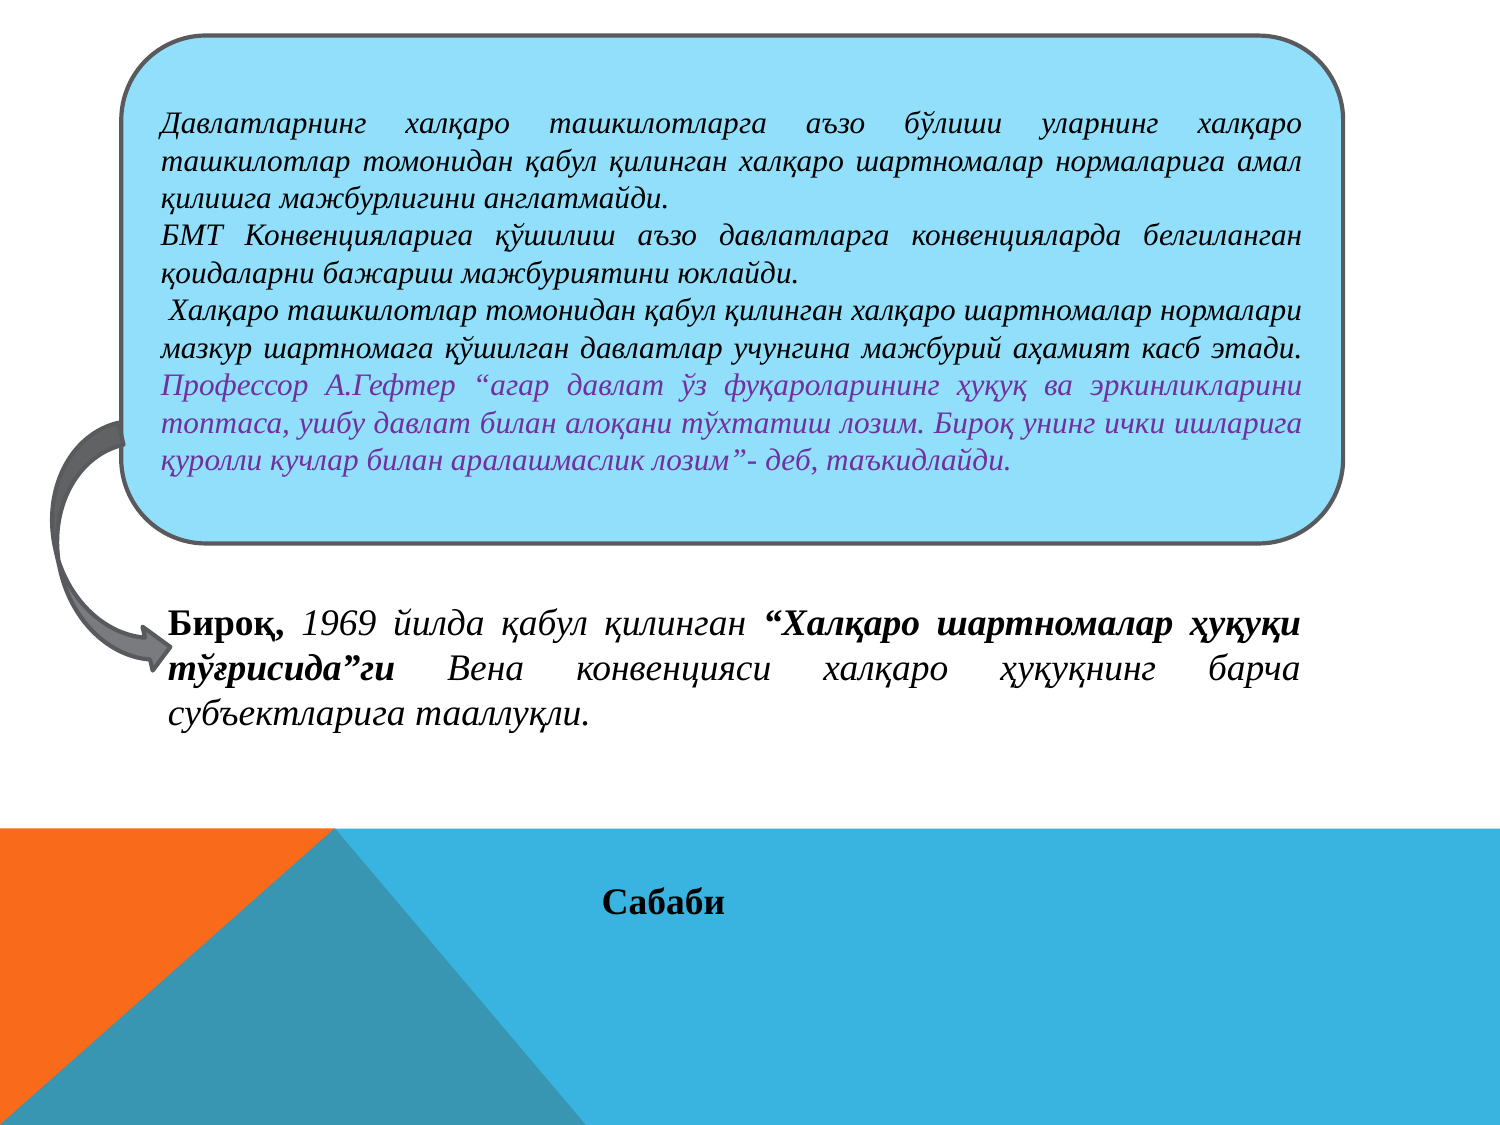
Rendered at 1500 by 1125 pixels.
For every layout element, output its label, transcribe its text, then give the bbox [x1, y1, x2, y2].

text_box [49, 420, 173, 673]
text_box Сабаби [586, 869, 750, 930]
text_box Бироқ, 1969 йилда қабул қилинган “Халқаро шартномалар ҳуқуқи тўғрисида”ги Вена конвенцияси халқаро ҳуқуқнинг барча субъектларига тааллуқли. [153, 590, 1316, 741]
text_box Давлатларнинг халқаро ташкилотларга аъзо бўлиши уларнинг халқаро ташкилотлар томонидан қабул қилинган халқаро шартномалар нормаларига амал қилишга мажбурлигини англатмайди. БМТ Конвенцияларига қўшилиш аъзо давлатларга конвенцияларда белгиланган қоидаларни бажариш мажбуриятини юклайди. Халқаро ташкилотлар томонидан қабул қилинган халқаро шартномалар нормалари мазкур шартномага қўшилган давлатлар учунгина мажбурий аҳамият касб этади. Профессор А.Гефтер “агар давлат ўз фуқароларининг ҳуқуқ ва эркинликларини топтаса, ушбу давлат билан алоқани тўхтатиш лозим. Бироқ унинг ички ишларига қуролли кучлар билан аралашмаслик лозим”- деб, таъкидлайди. [119, 33, 1346, 546]
